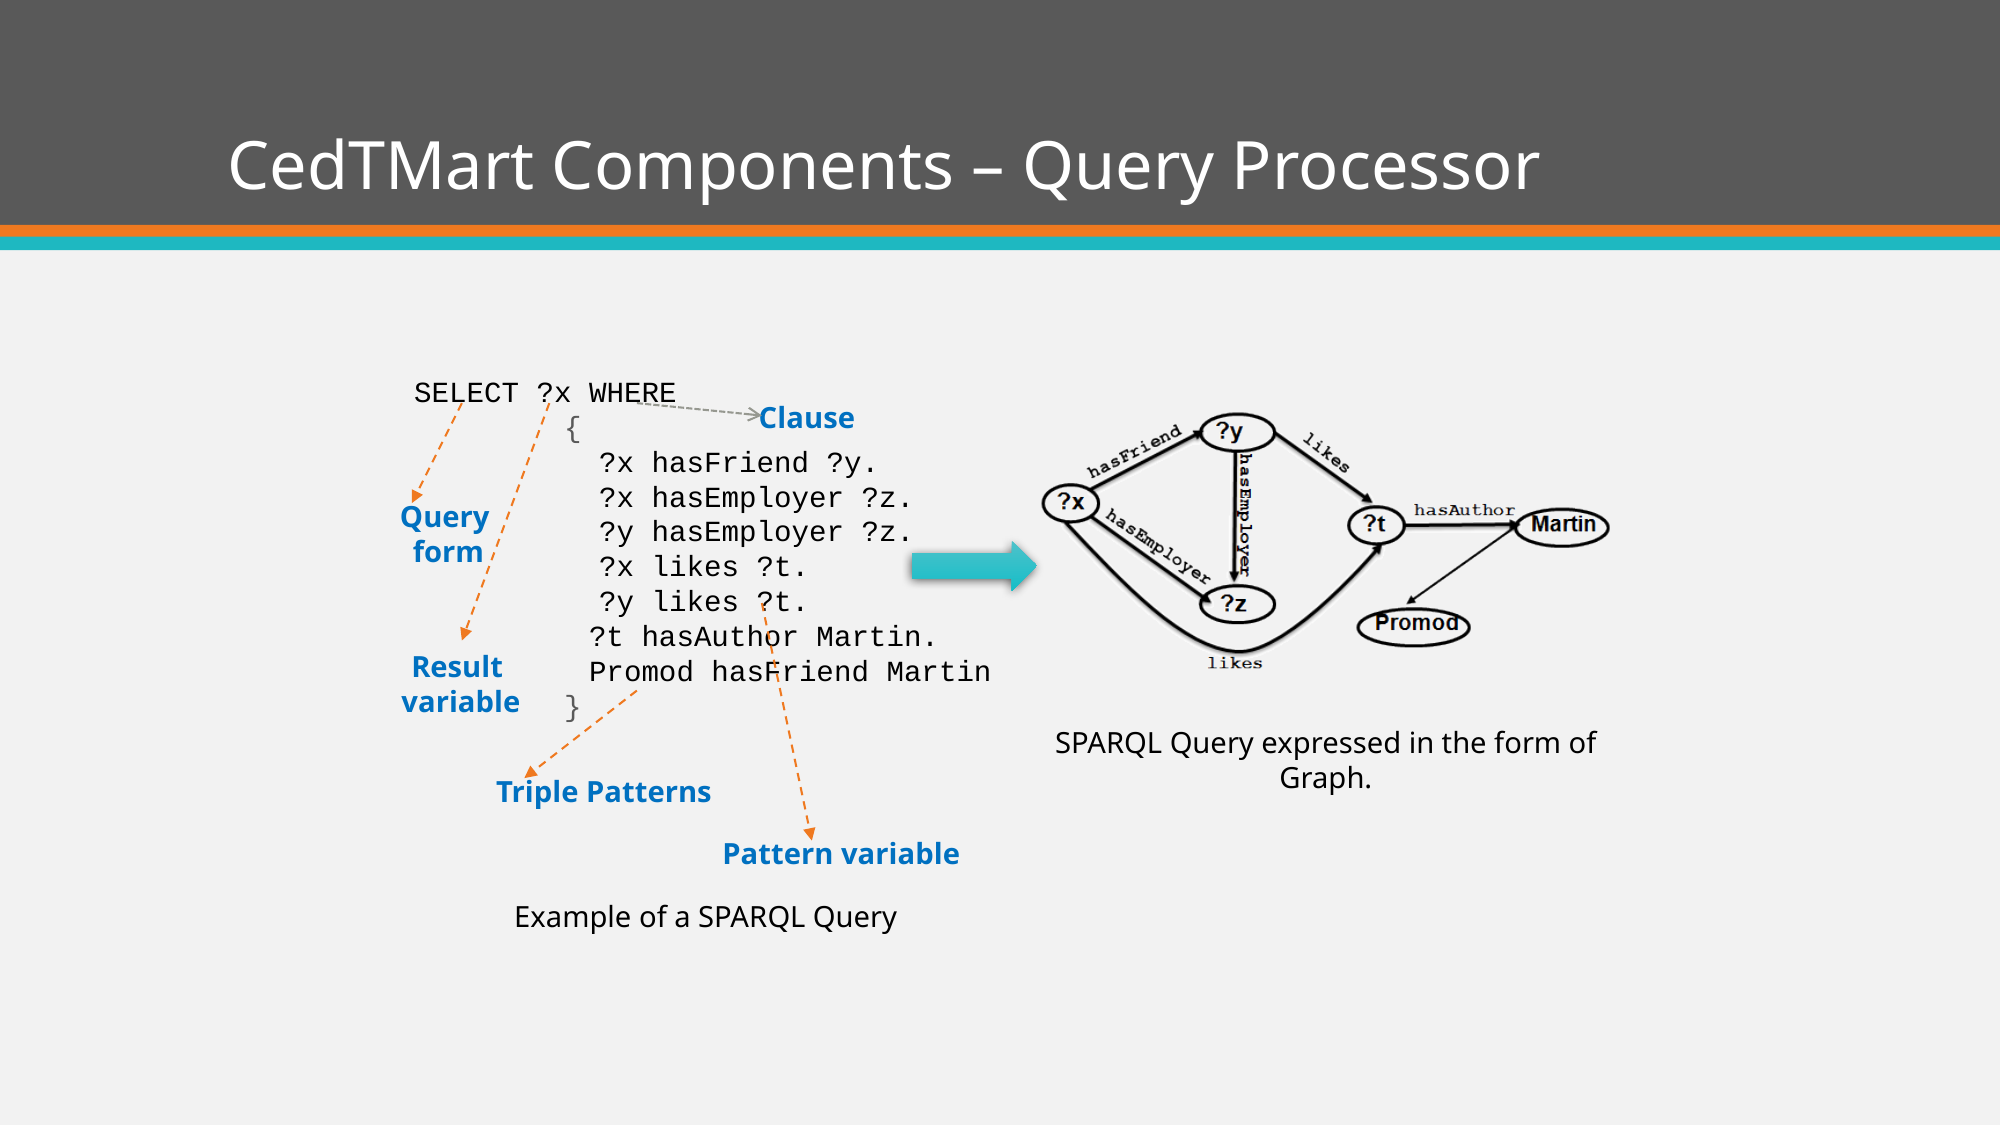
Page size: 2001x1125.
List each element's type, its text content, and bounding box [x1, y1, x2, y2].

picture [1024, 403, 1618, 679]
text_box SPARQL Query expressed in the form of Graph. [1050, 716, 1619, 802]
text_box Example of a SPARQL Query [499, 890, 920, 941]
title CedTMart Components – Query Processor [212, 41, 1964, 212]
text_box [386, 365, 1050, 879]
